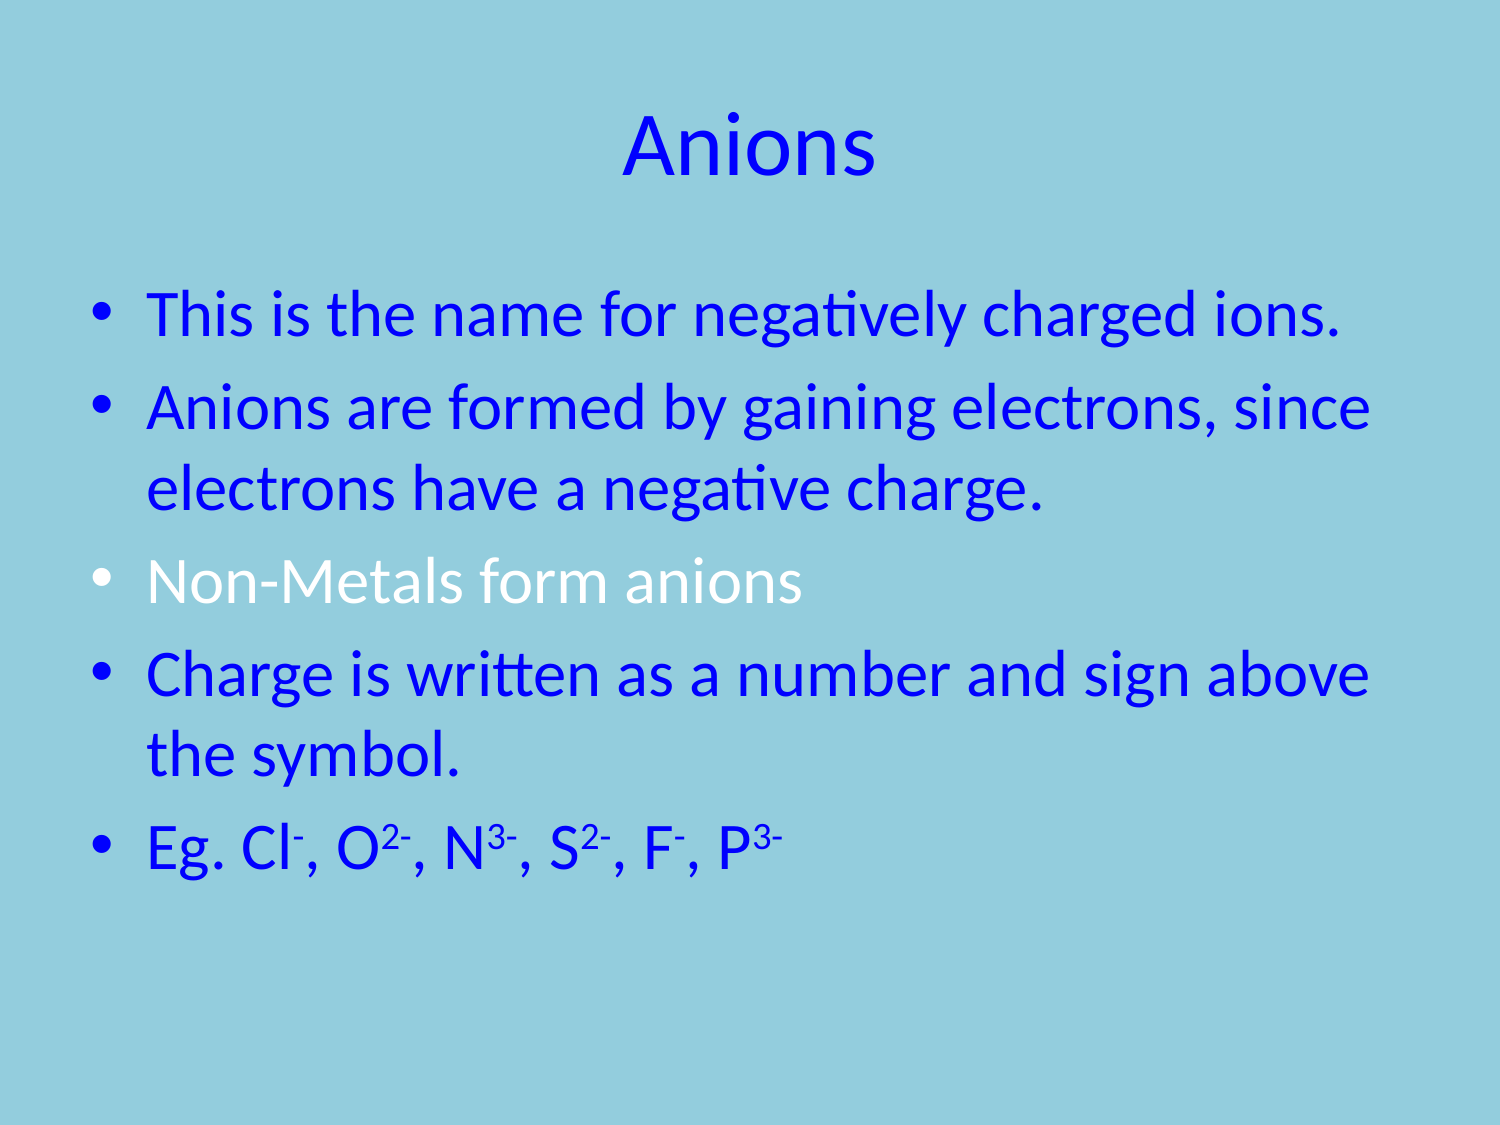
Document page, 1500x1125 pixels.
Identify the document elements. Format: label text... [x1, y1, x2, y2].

list This is the name for negatively charged ions. Anions are formed by gaining electrons, since electrons have a negative charge. Non-Metals form anions Charge is written as a number and sign above the symbol. Eg. Cl-, O2-, N3-, S2-, F-, P3- [75, 262, 1425, 1005]
title Anions [75, 45, 1425, 233]
